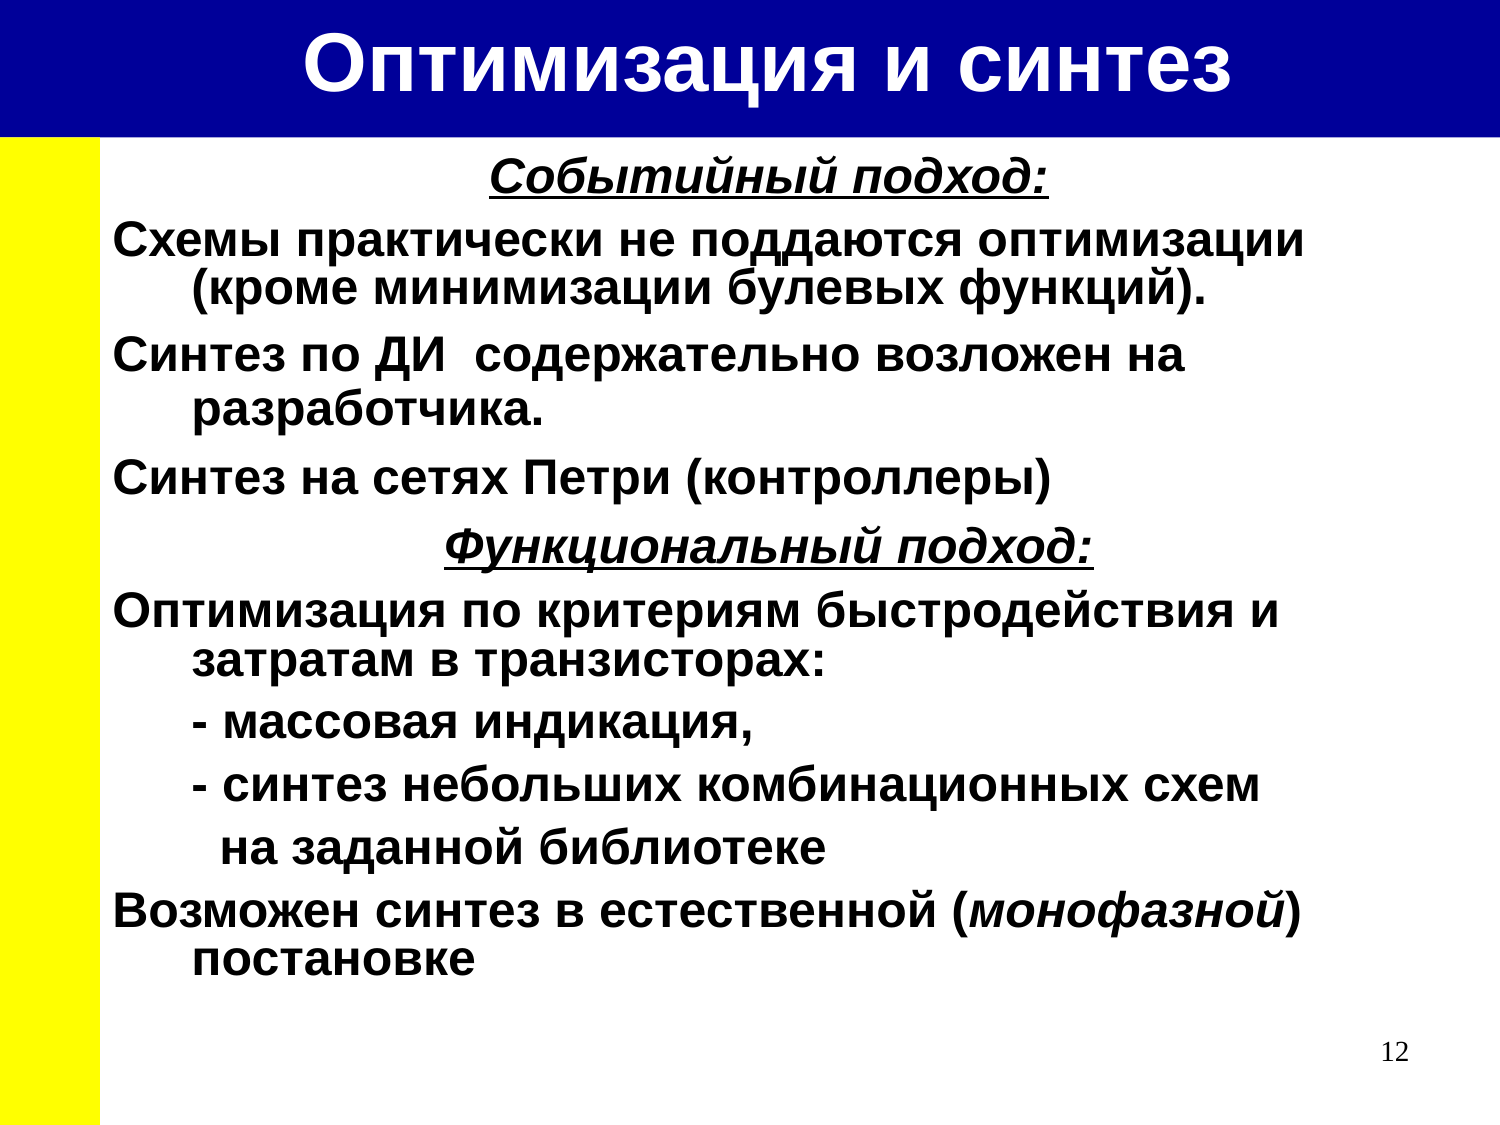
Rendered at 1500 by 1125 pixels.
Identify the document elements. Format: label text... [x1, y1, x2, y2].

list Событийный подход: Схемы практически не поддаются оптимизации (кроме минимизации булевых функций). Синтез по ДИ содержательно возложен на разработчика. Синтез на сетях Петри (контроллеры) Функциональный подход: Оптимизация по критериям быстродействия и затратам в транзисторах: - массовая индикация, - синтез небольших комбинационных схем на заданной библиотеке Возможен синтез в естественной (монофазной) постановке [100, 148, 1438, 1036]
slide_number 12 [1074, 1036, 1426, 1103]
title Оптимизация и синтез [111, 18, 1425, 114]
